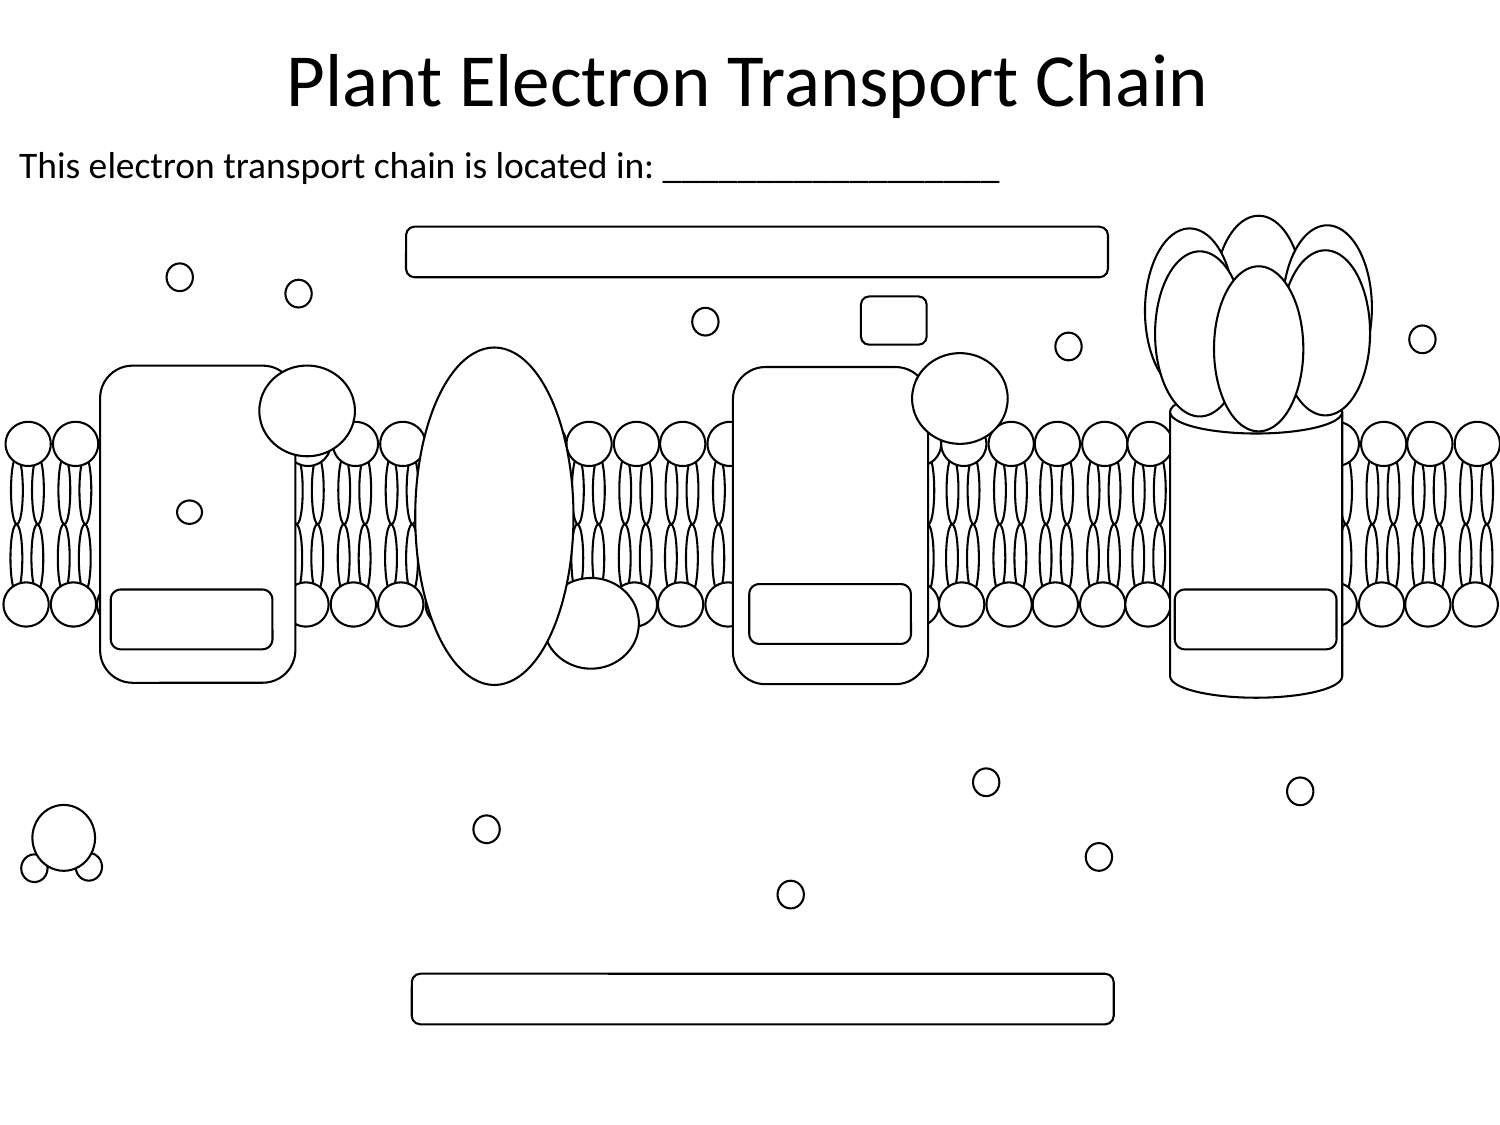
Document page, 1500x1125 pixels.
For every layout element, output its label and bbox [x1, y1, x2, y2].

text_box [3, 24, 1500, 1025]
